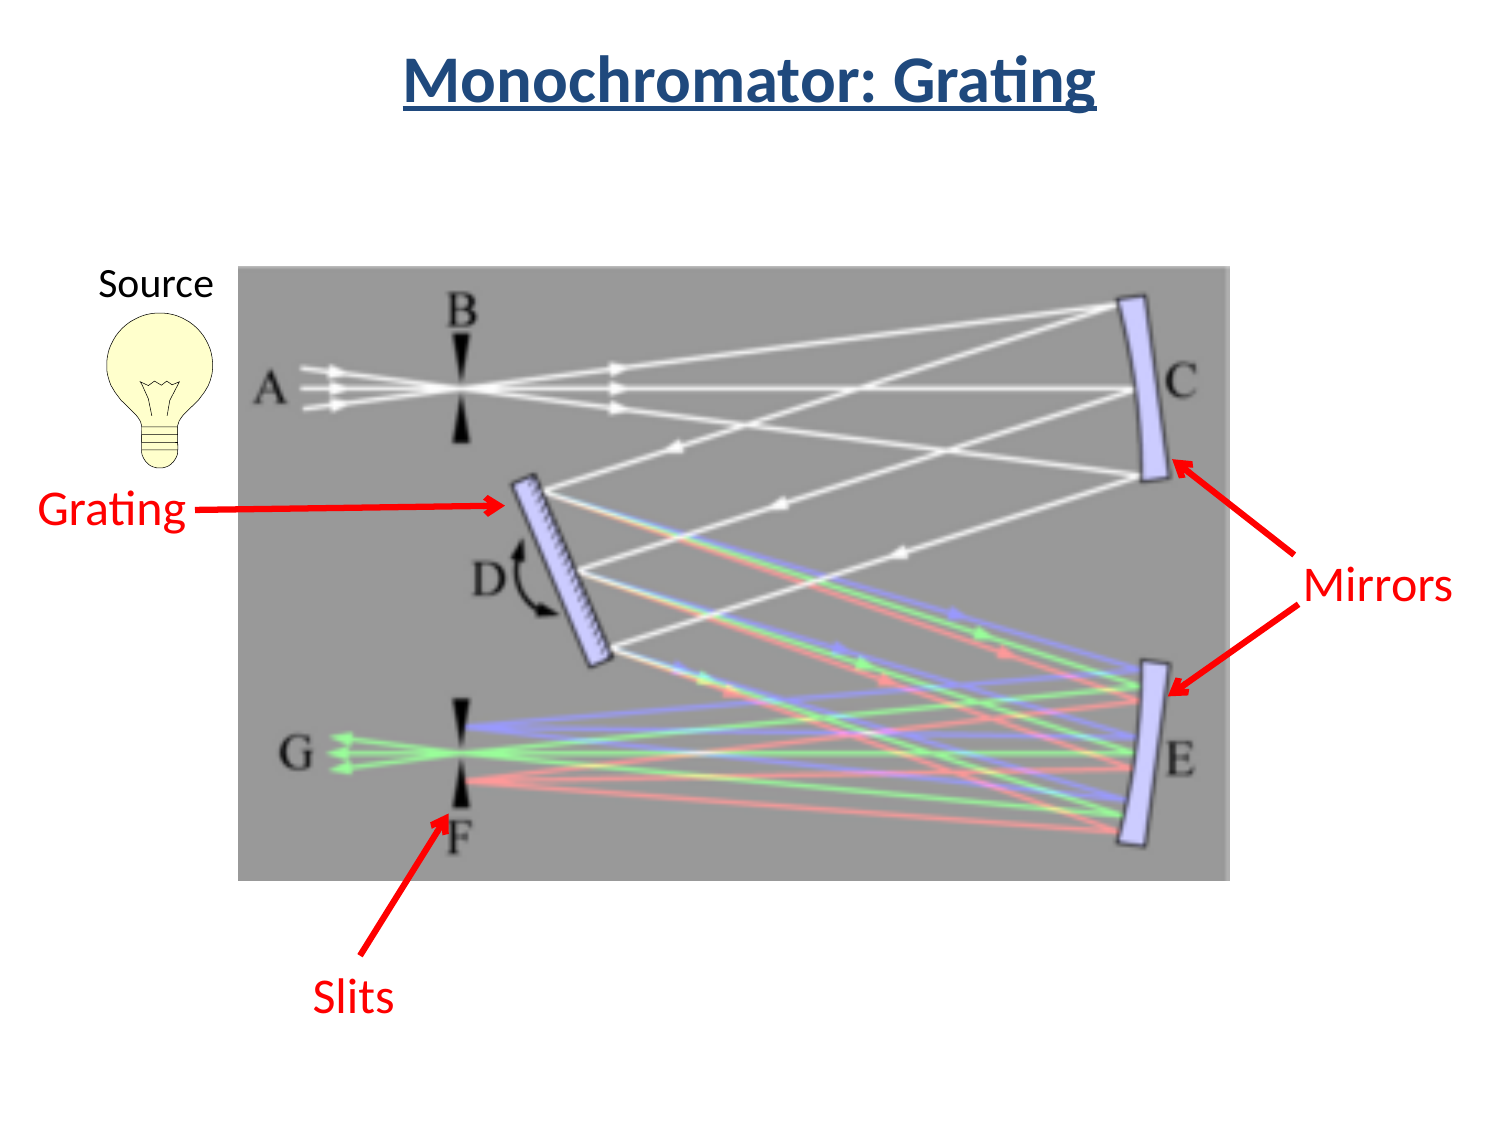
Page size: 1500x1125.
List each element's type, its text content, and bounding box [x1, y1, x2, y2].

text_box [1167, 603, 1299, 697]
text_box Monochromator: Grating [74, 0, 1425, 151]
text_box Slits [297, 955, 410, 1031]
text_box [359, 813, 449, 956]
picture [238, 265, 1230, 881]
text_box Mirrors [1287, 543, 1469, 619]
text_box [106, 313, 213, 468]
text_box Grating [22, 468, 202, 543]
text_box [1171, 458, 1295, 556]
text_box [194, 505, 506, 511]
text_box Source [82, 248, 230, 314]
